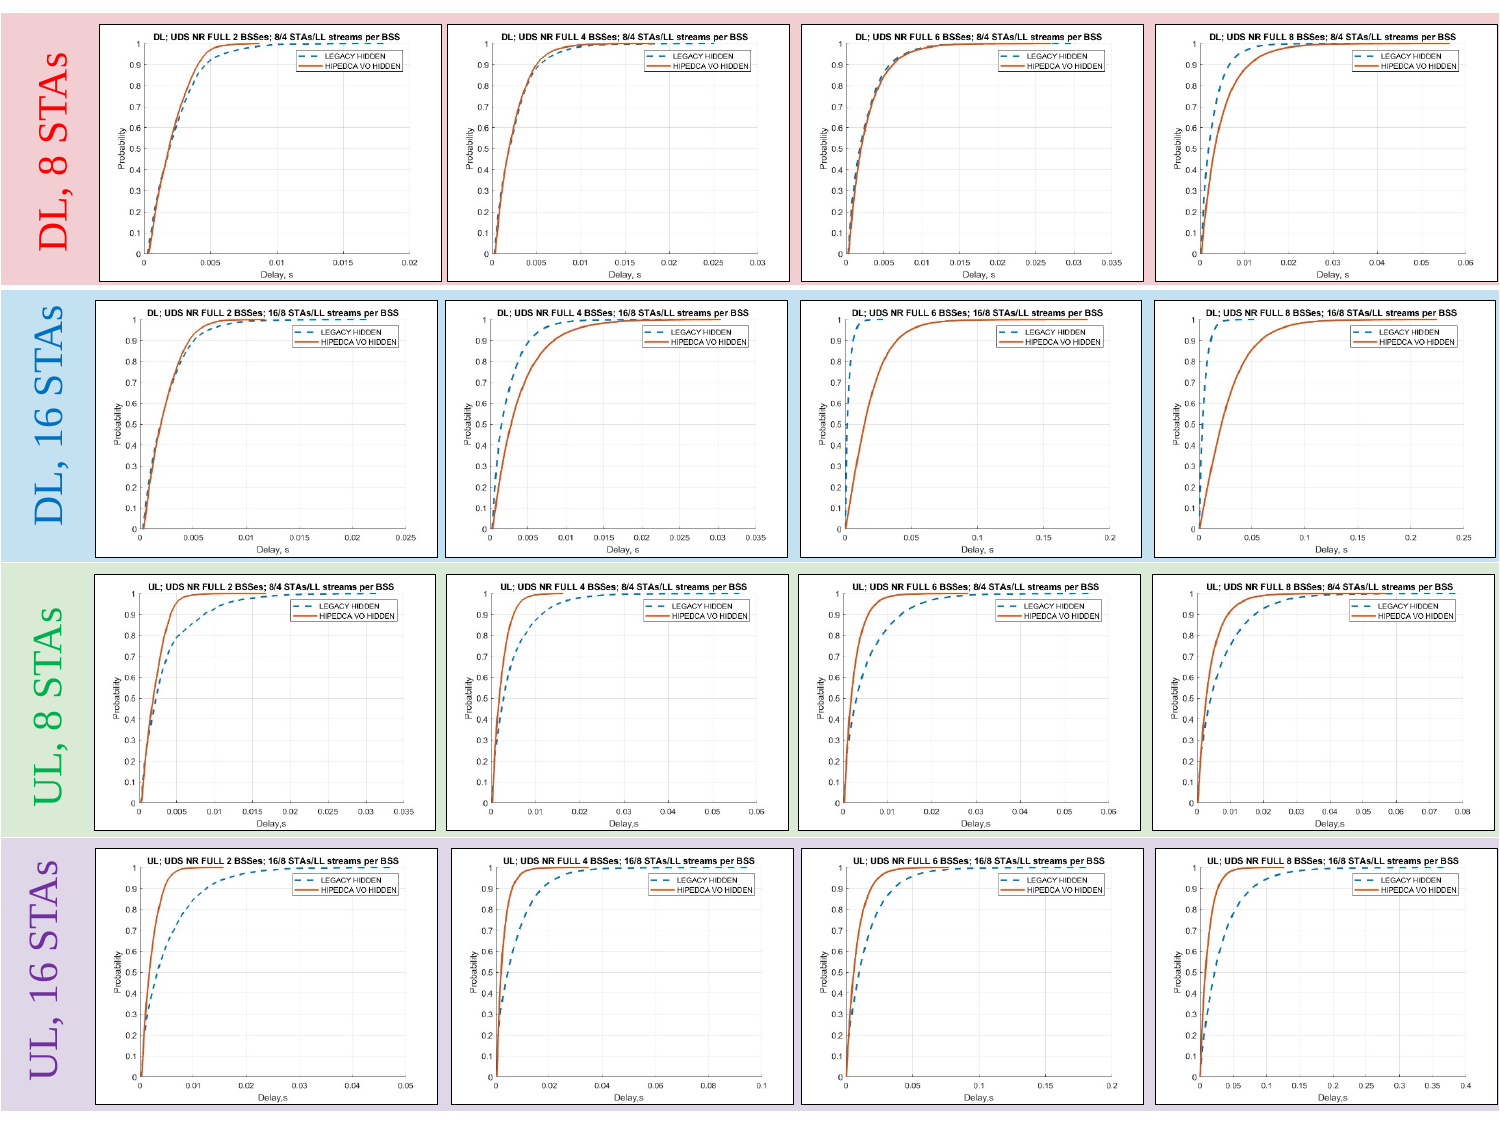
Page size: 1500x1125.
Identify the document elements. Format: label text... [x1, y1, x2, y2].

picture [799, 300, 1143, 558]
text_box UL, 8 STAs [4, 567, 86, 848]
picture [1155, 848, 1498, 1106]
picture [95, 848, 438, 1106]
table_header [91, 13, 1499, 285]
table_header [1, 13, 9, 285]
picture [798, 574, 1141, 831]
text_box UL, 16 STAs [0, 830, 81, 1112]
text_box DL, 8 STAs [9, 12, 91, 293]
picture [1153, 300, 1497, 558]
picture [1152, 574, 1495, 831]
picture [447, 24, 790, 282]
picture [1155, 24, 1498, 282]
picture [95, 300, 438, 558]
table_cell [1, 563, 1499, 837]
picture [451, 848, 794, 1106]
picture [93, 574, 437, 831]
picture [801, 24, 1144, 282]
picture [801, 848, 1144, 1106]
picture [445, 300, 788, 558]
picture [446, 574, 789, 831]
text_box DL, 16 STAs [5, 275, 86, 557]
table_cell [1, 290, 1499, 562]
picture [99, 24, 442, 282]
table_cell [81, 838, 1499, 1111]
